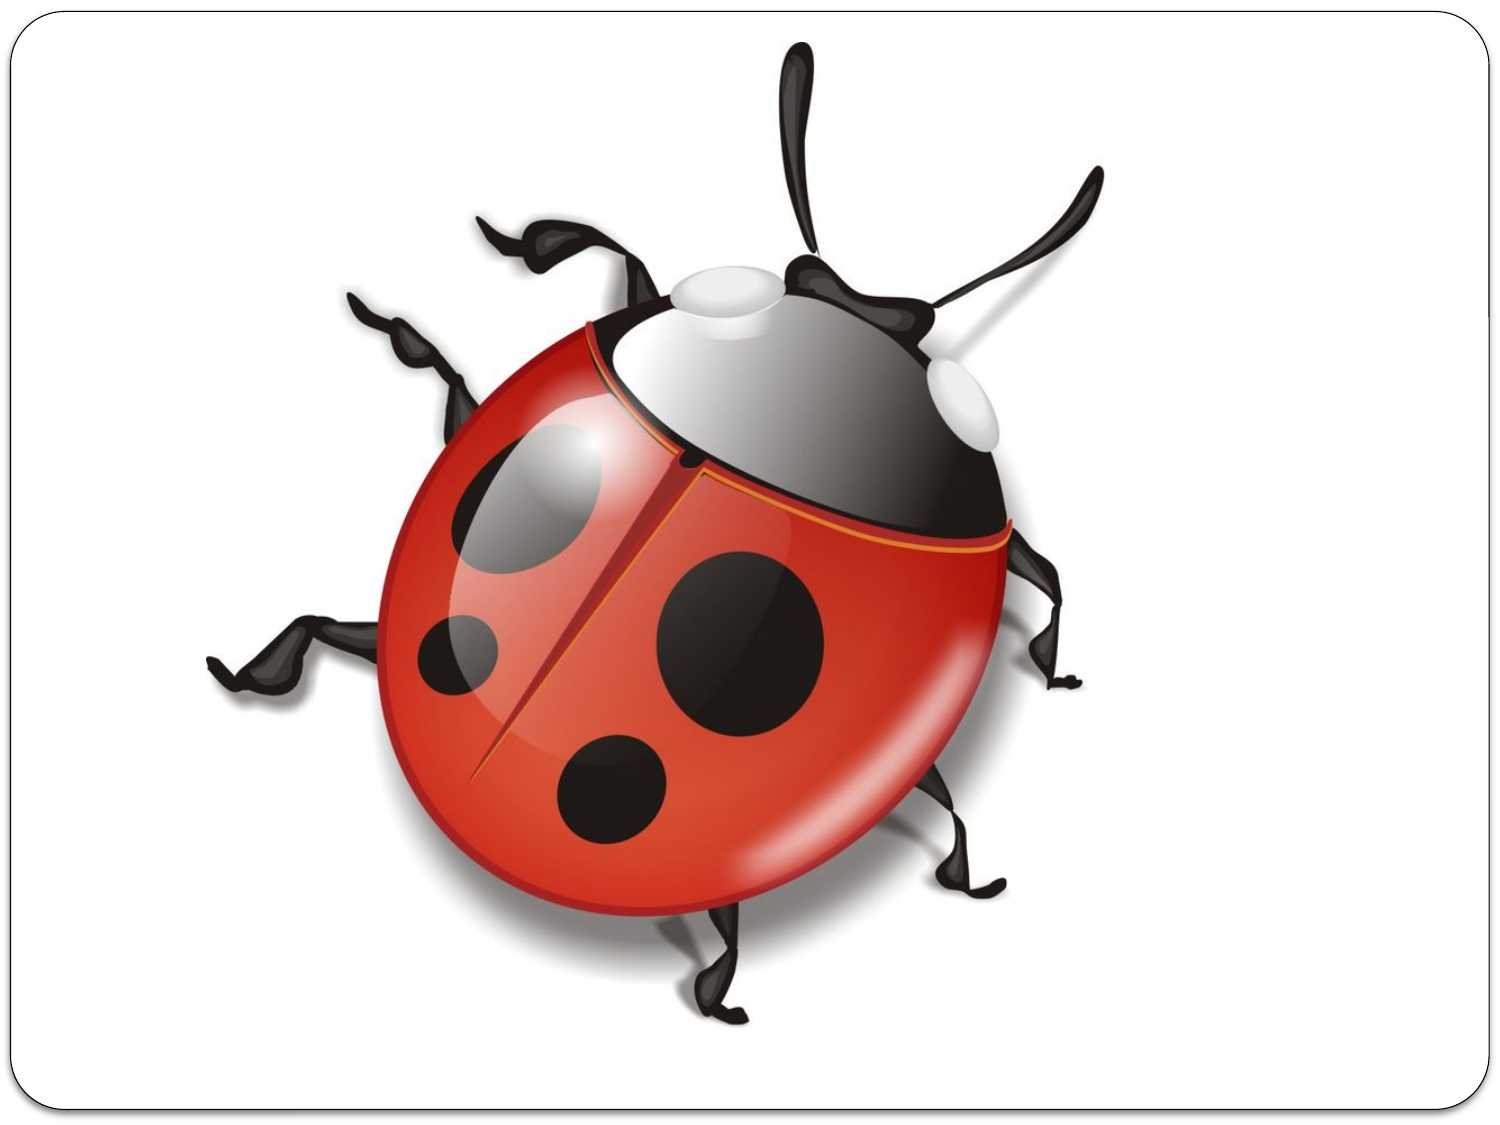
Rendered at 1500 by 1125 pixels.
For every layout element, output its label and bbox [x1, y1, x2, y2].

list [206, 42, 1105, 1029]
